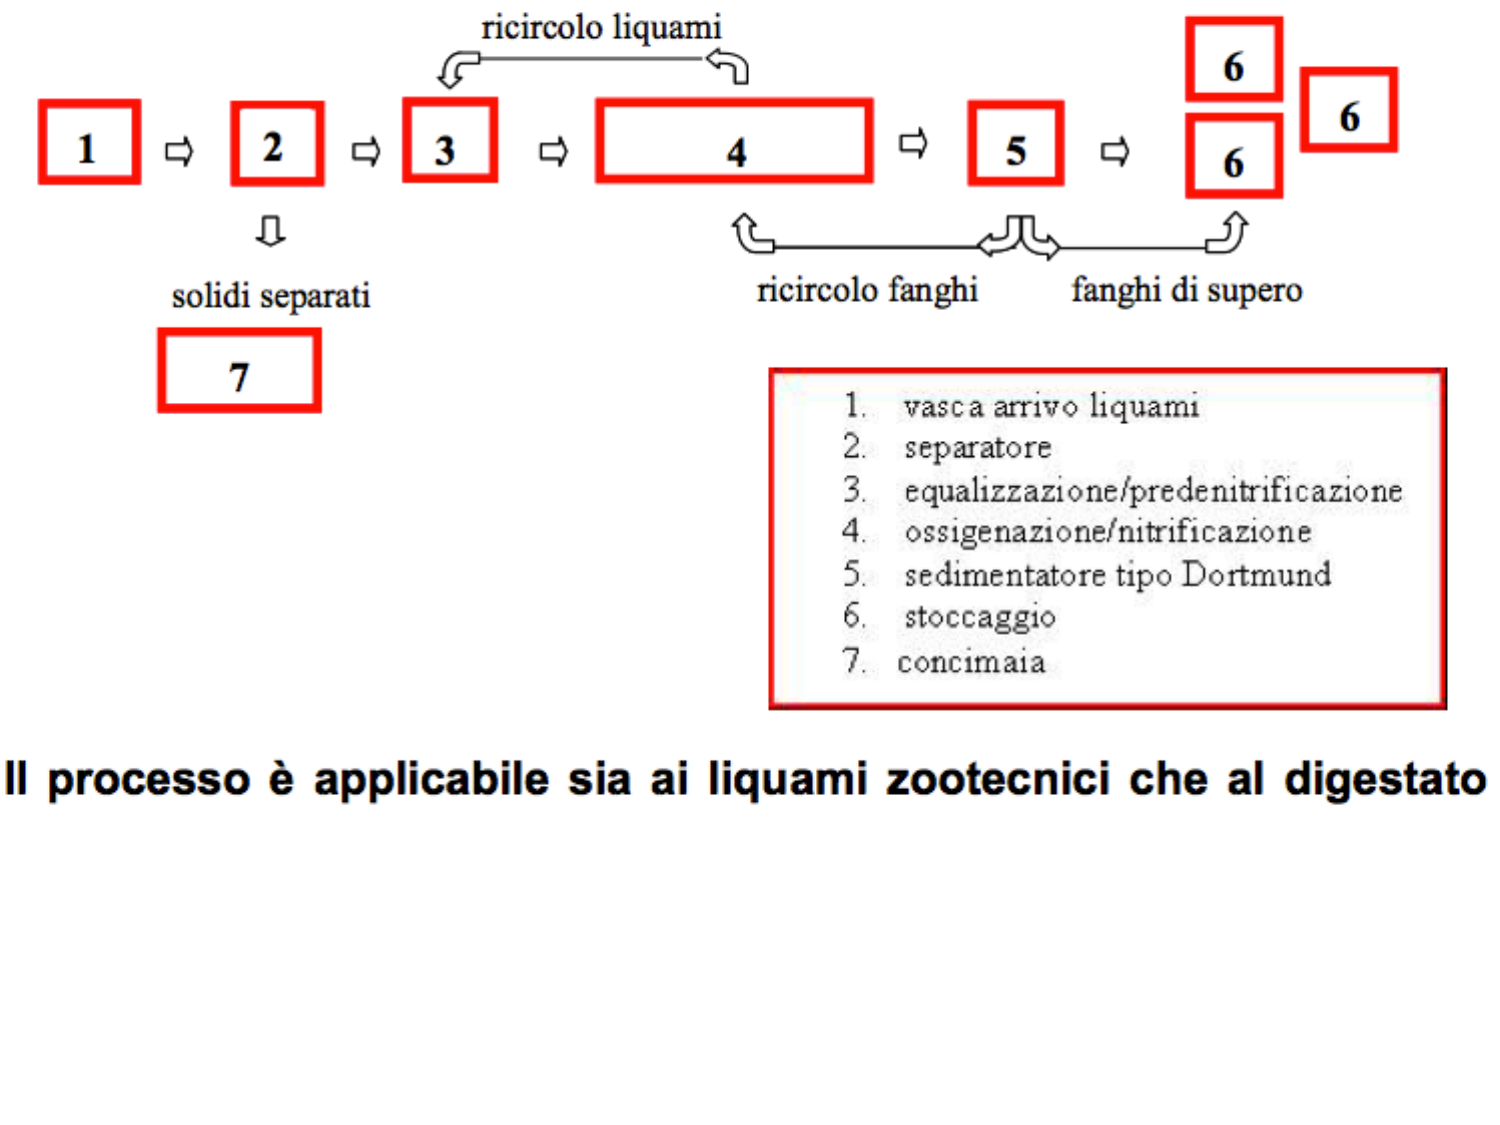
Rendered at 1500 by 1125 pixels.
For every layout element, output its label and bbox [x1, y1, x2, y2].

picture [0, 0, 1500, 809]
